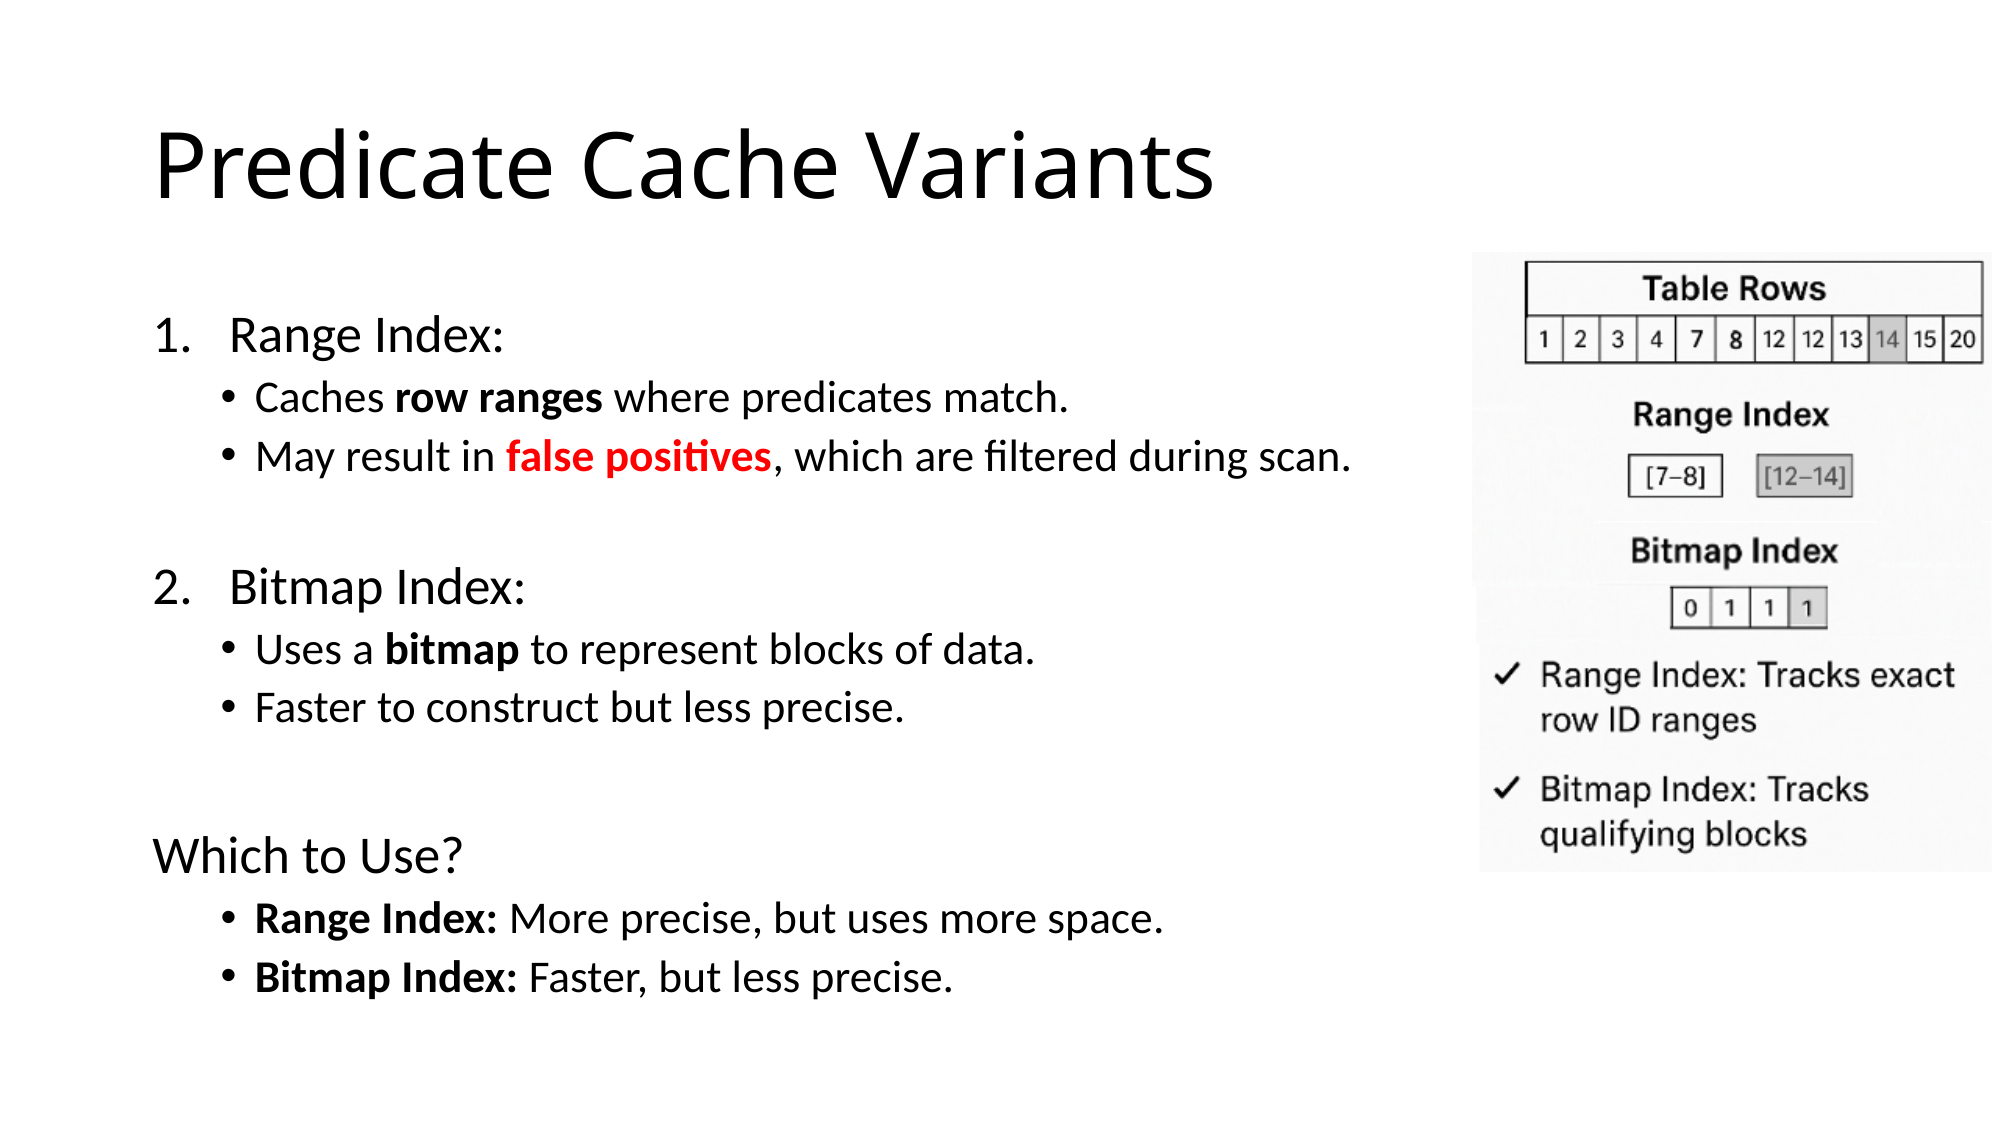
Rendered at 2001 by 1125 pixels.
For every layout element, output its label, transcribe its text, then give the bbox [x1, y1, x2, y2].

title Predicate Cache Variants [137, 59, 1863, 278]
list Range Index: Caches row ranges where predicates match. May result in false positives, which are filtered during scan. Bitmap Index: Uses a bitmap to represent blocks of data. Faster to construct but less precise. Which to Use? Range Index: More precise, but uses more space. Bitmap Index: Faster, but less precise. [137, 299, 1863, 1014]
picture [1472, 252, 1992, 872]
